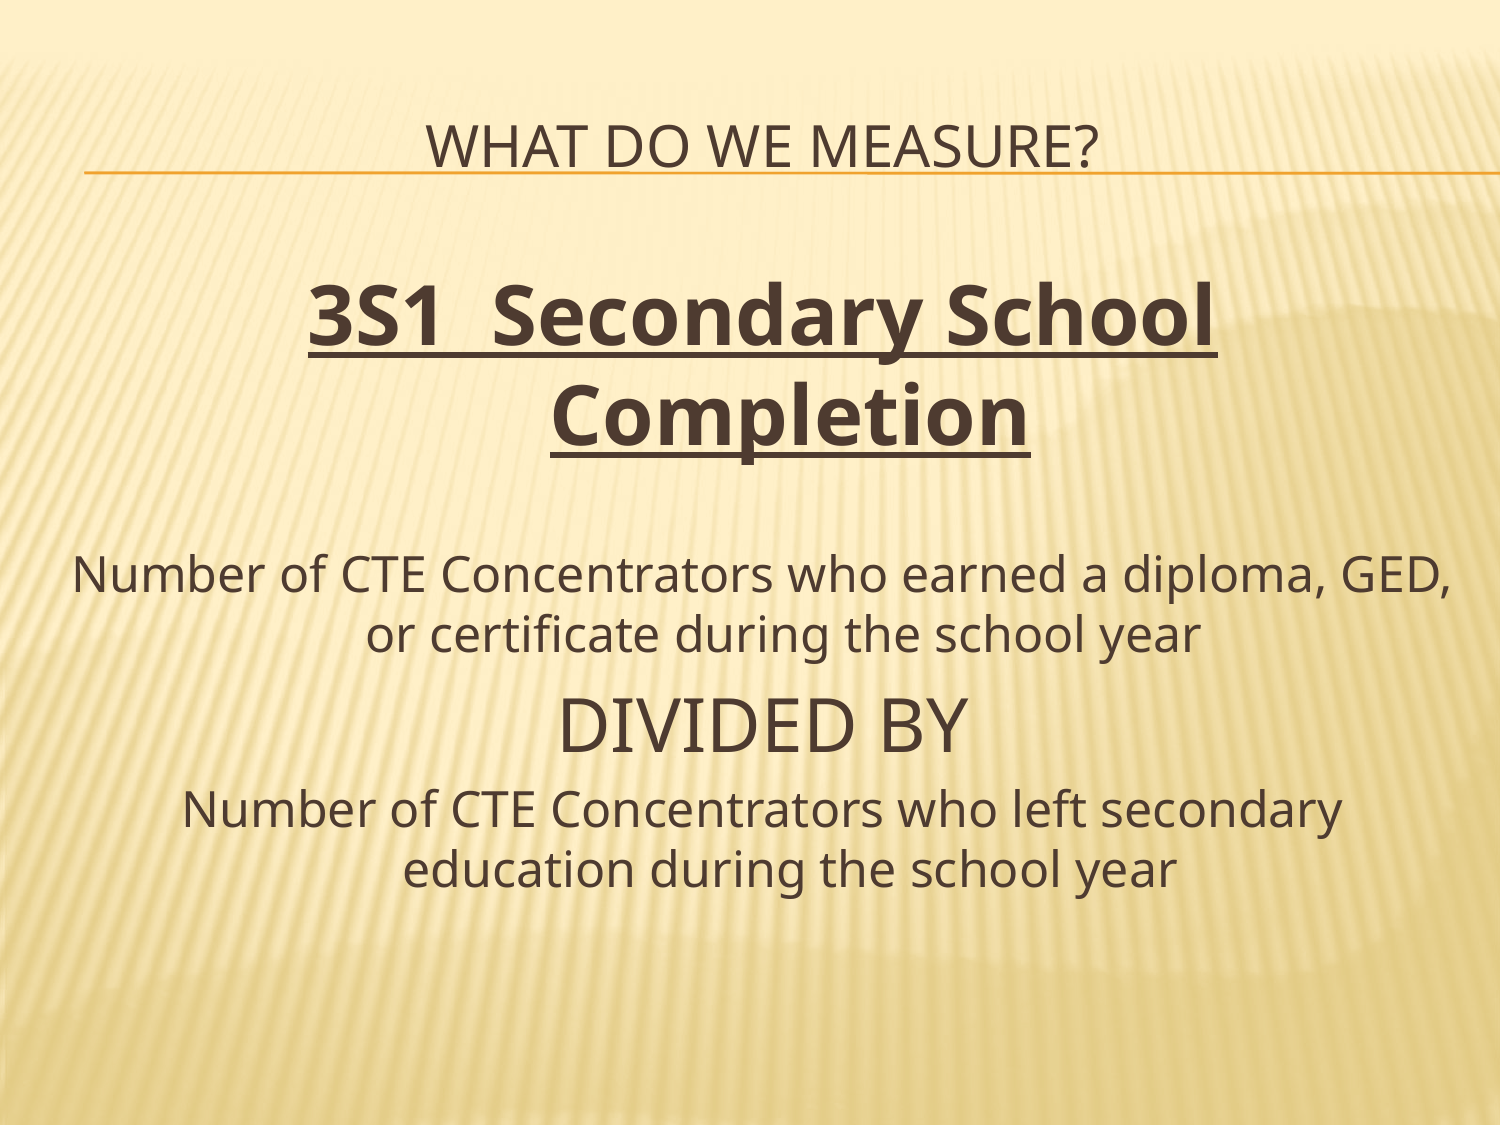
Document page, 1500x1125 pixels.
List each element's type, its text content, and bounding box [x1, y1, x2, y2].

title What do we measure? [50, 75, 1475, 213]
list 3S1 Secondary School Completion Number of CTE Concentrators who earned a diploma, GED, or certificate during the school year DIVIDED BY Number of CTE Concentrators who left secondary education during the school year [50, 254, 1475, 998]
